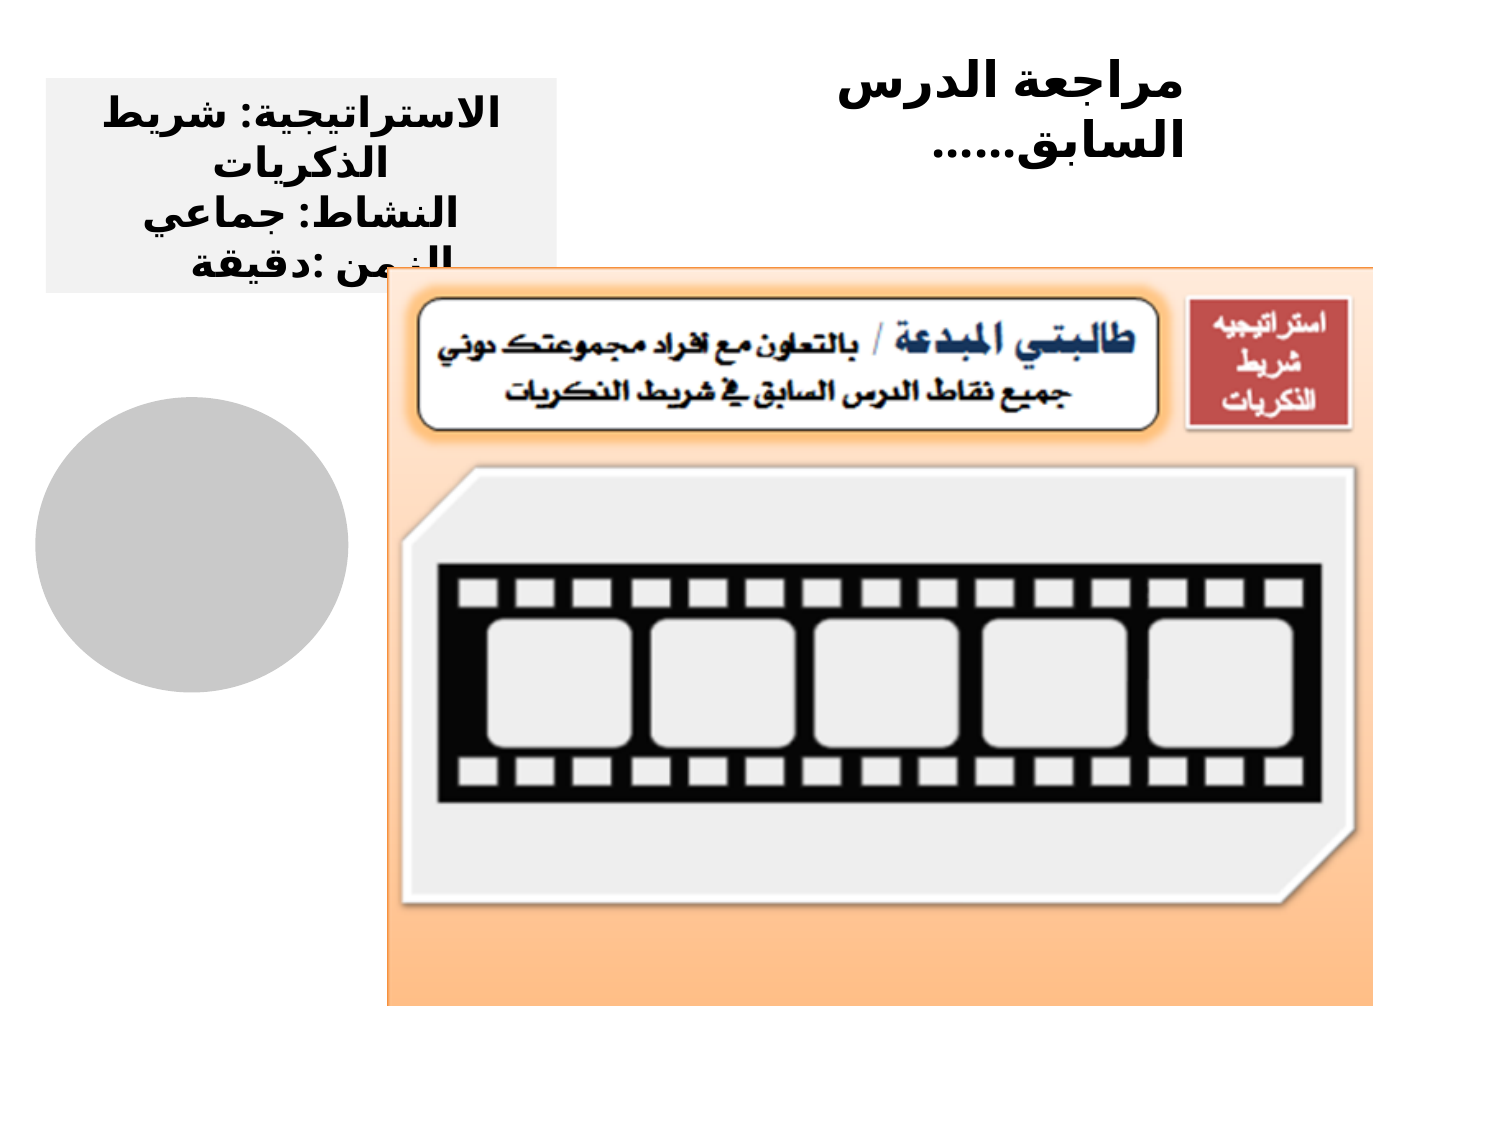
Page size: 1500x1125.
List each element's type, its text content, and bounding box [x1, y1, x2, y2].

text_box [33, 395, 351, 695]
text_box مراجعة الدرس السابق...... [558, 40, 1201, 175]
text_box الاستراتيجية: شريط الذكريات النشاط: جماعي الزمن :دقيقة [45, 78, 557, 293]
picture [387, 266, 1373, 1006]
